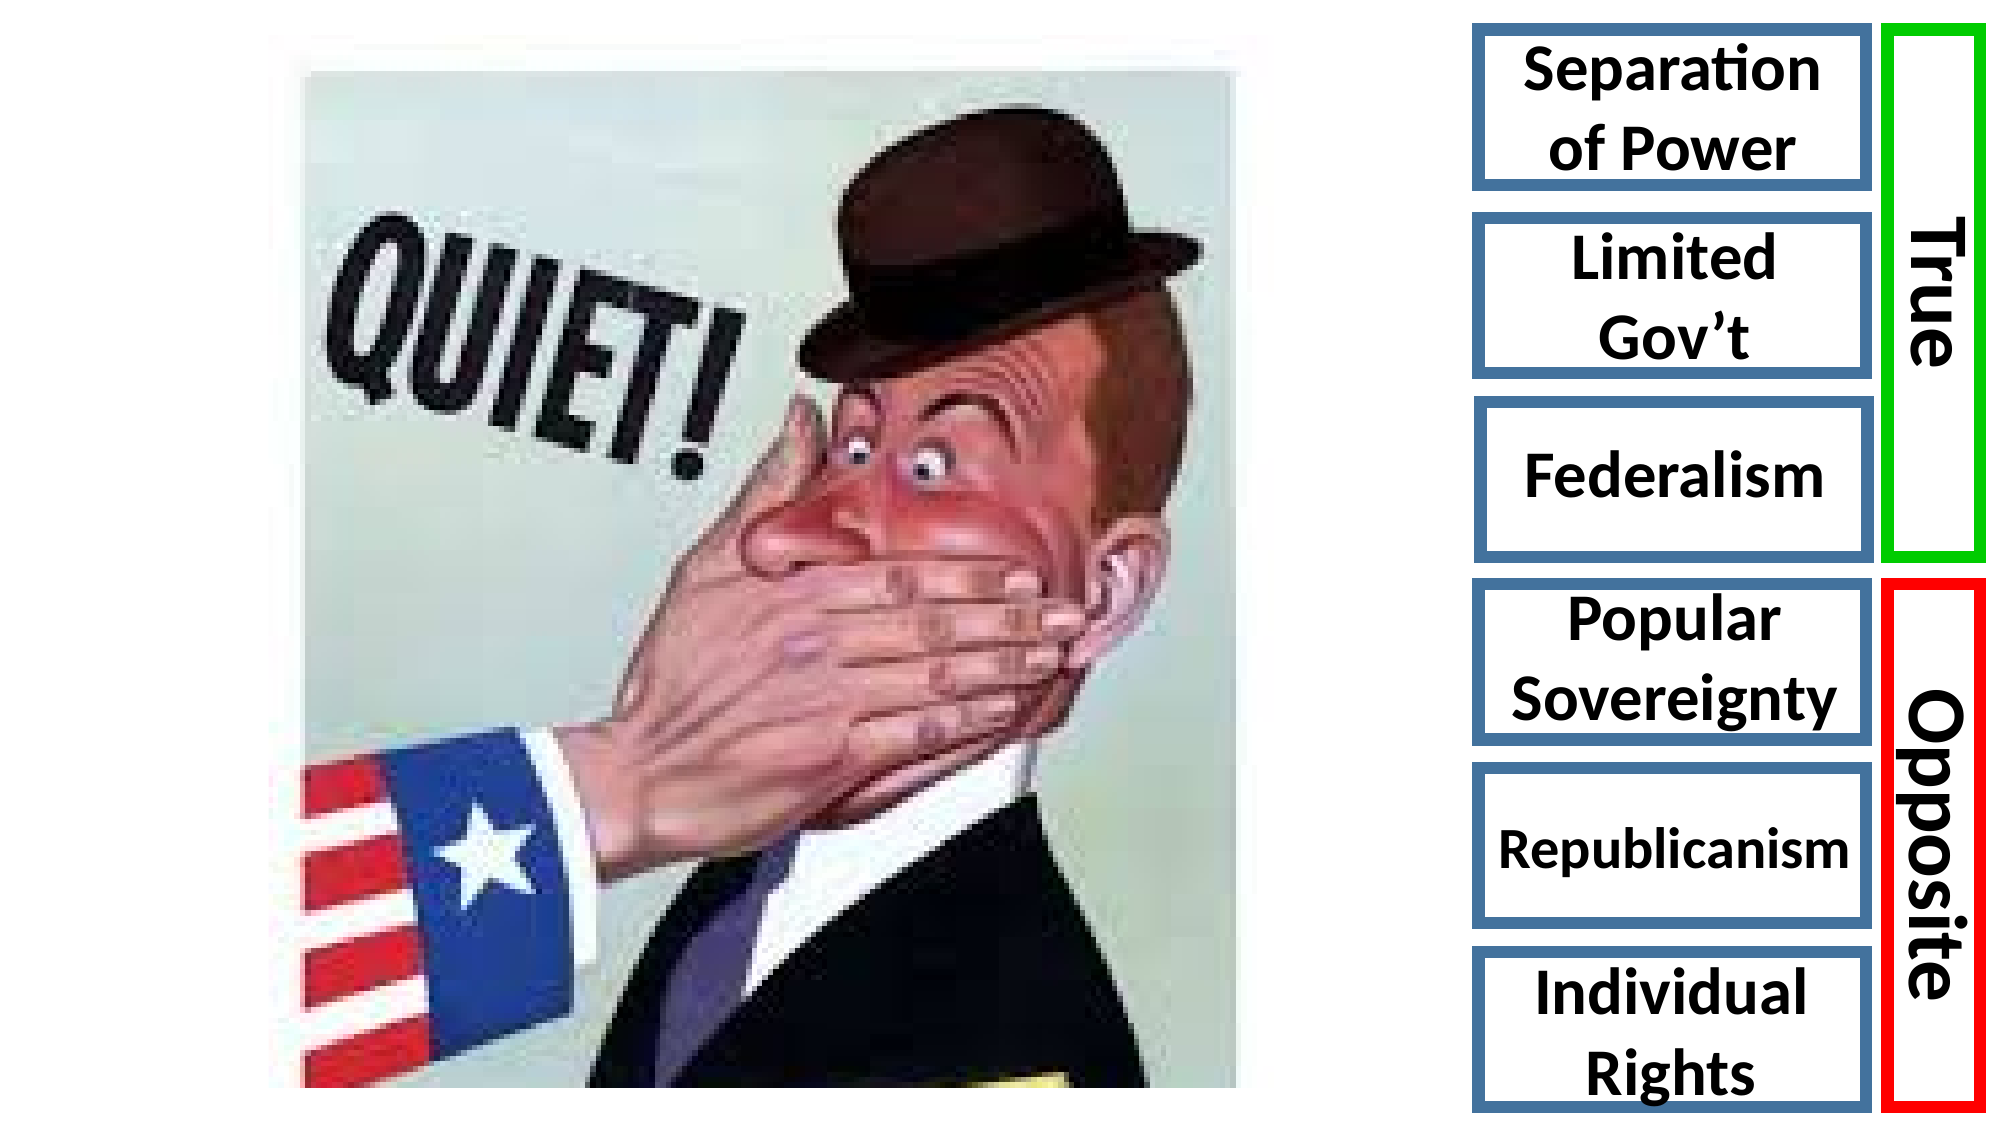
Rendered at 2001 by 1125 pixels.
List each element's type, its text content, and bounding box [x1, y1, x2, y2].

text_box [1886, 583, 1981, 673]
text_box Limited Gov’t [1482, 205, 1868, 381]
text_box [1477, 217, 1482, 374]
text_box [1886, 1018, 1981, 1108]
text_box [1479, 401, 1869, 558]
text_box Separation of Power [1480, 16, 1866, 191]
text_box [1477, 583, 1482, 740]
text_box Republicanism [1482, 802, 1868, 888]
text_box Federalism [1482, 423, 1868, 519]
text_box Opposite [1885, 673, 2000, 1018]
text_box [1477, 767, 1867, 924]
text_box Individual Rights [1478, 941, 1865, 1116]
text_box True [1887, 201, 2000, 385]
picture [268, 34, 1274, 1088]
text_box [1886, 28, 1981, 558]
text_box Popular Sovereignty [1482, 566, 1868, 742]
